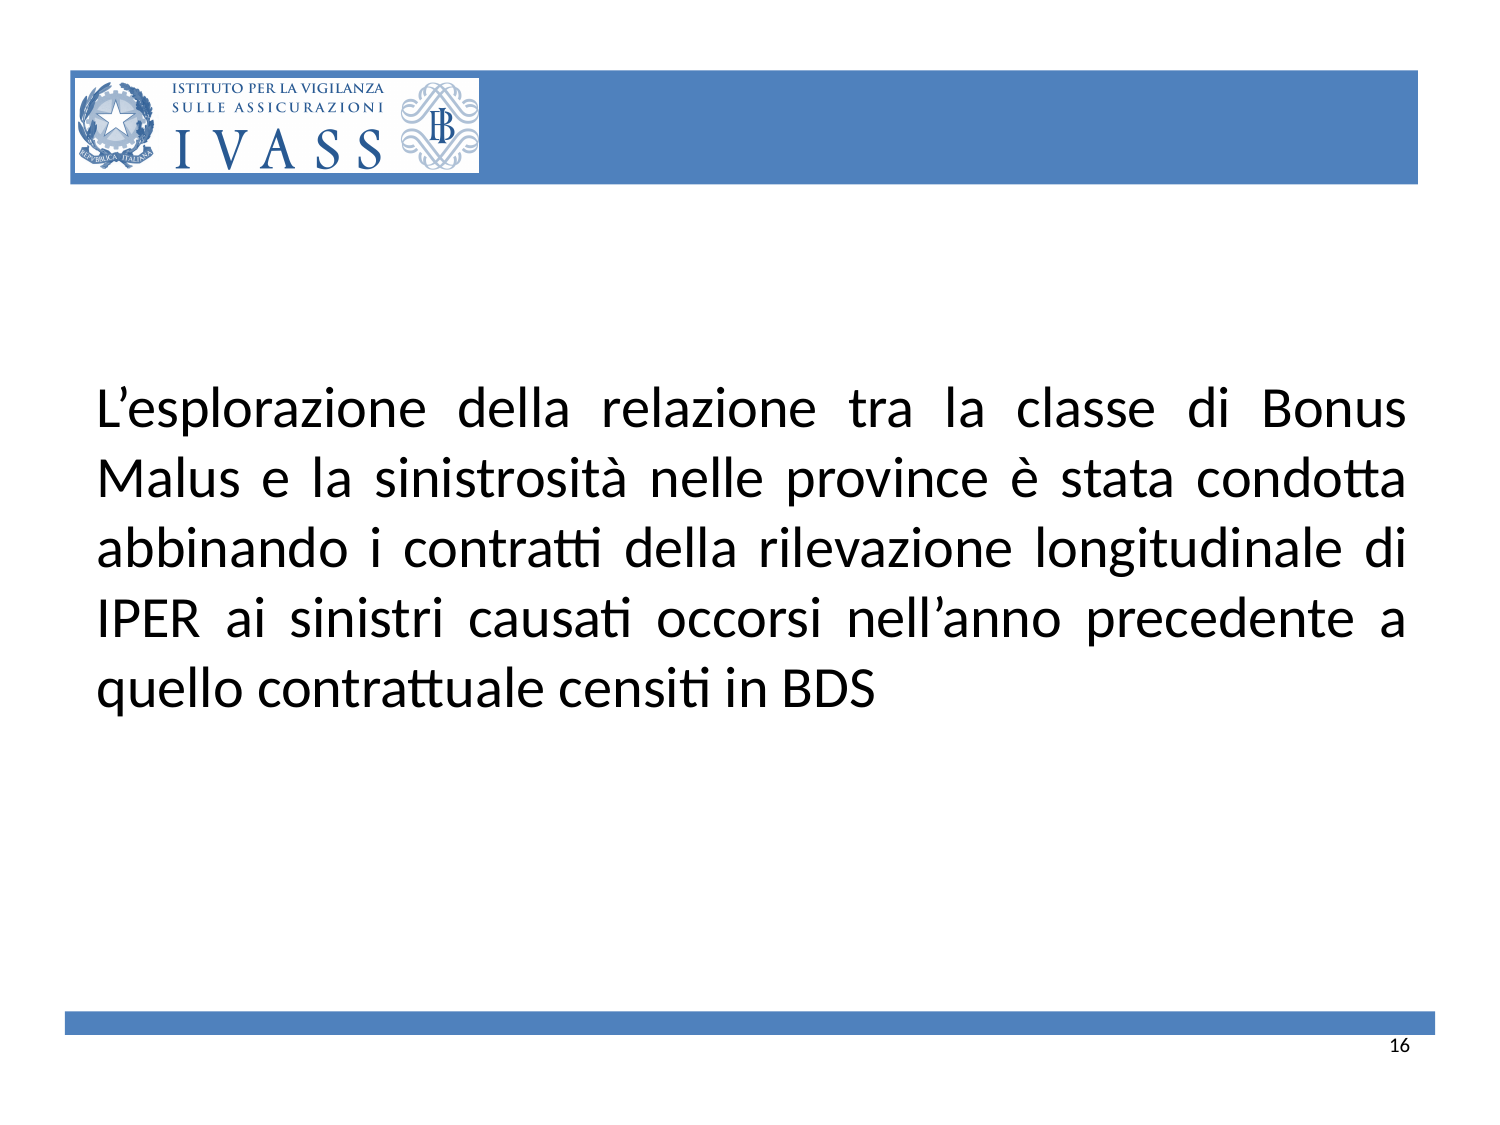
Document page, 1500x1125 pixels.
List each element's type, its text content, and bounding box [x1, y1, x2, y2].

text_box [64, 1011, 1436, 1035]
picture [74, 77, 479, 173]
text_box 16 [1074, 1035, 1425, 1103]
text_box [70, 70, 1418, 185]
text_box L’esplorazione della relazione tra la classe di Bonus Malus e la sinistrosità nelle province è stata condotta abbinando i contratti della rilevazione longitudinale di IPER ai sinistri causati occorsi nell’anno precedente a quello contrattuale censiti in BDS [81, 222, 1424, 985]
